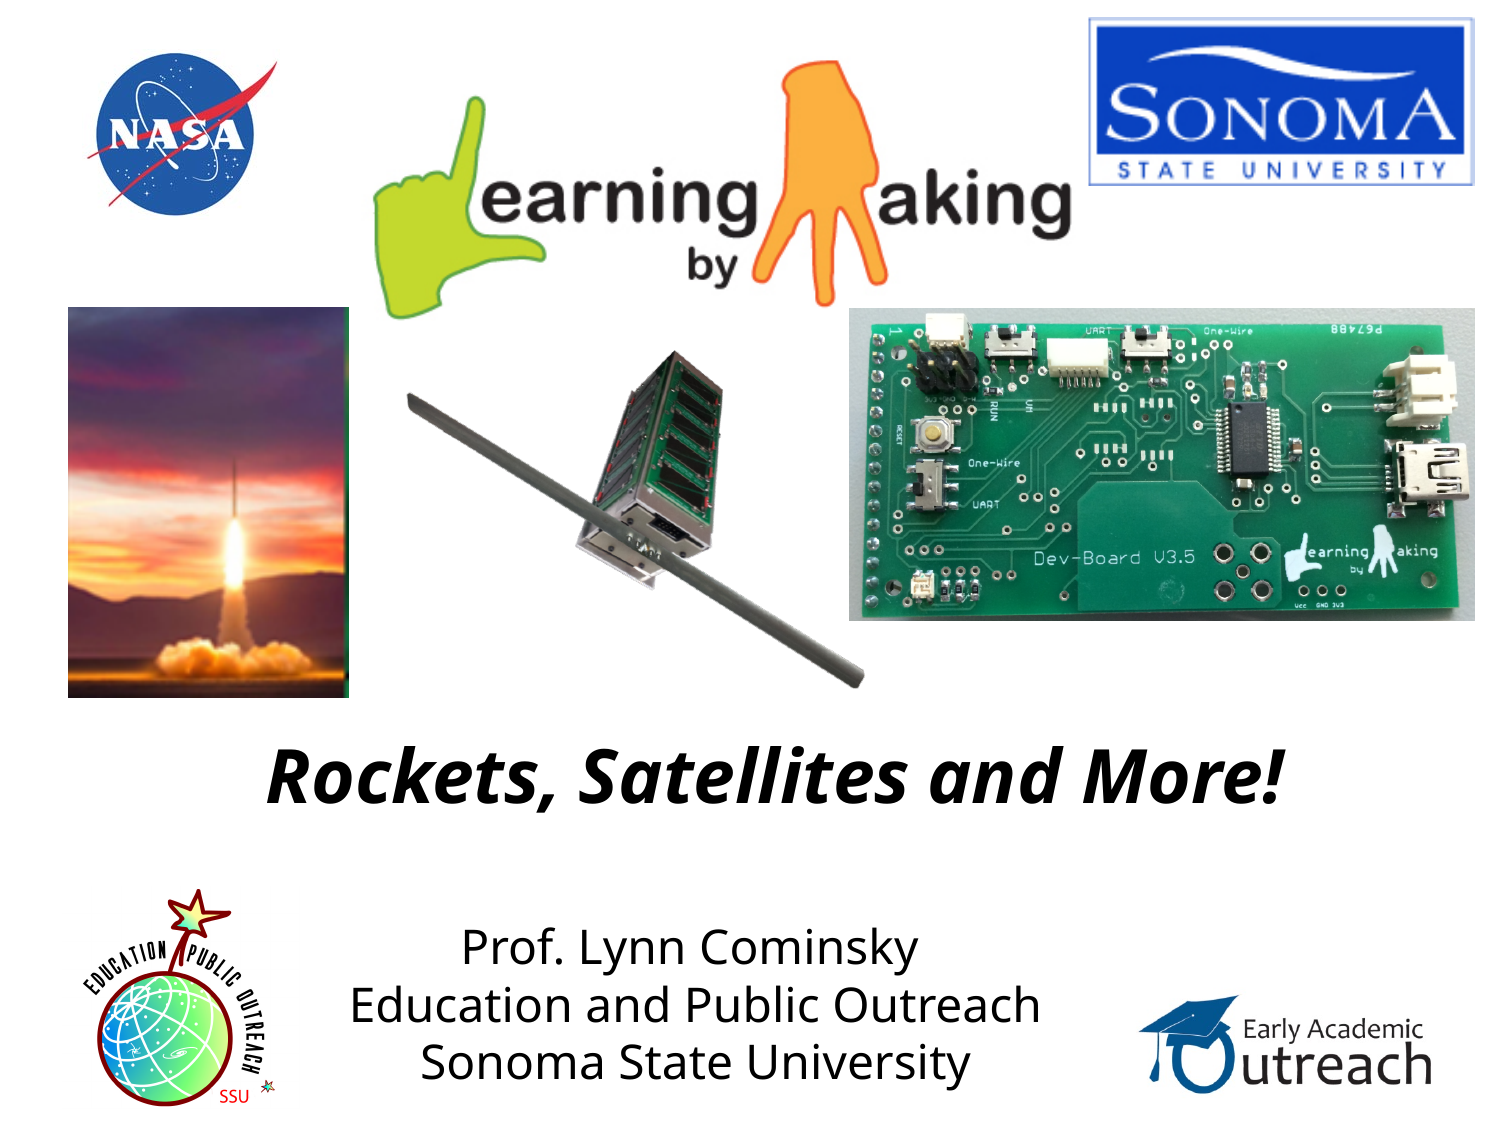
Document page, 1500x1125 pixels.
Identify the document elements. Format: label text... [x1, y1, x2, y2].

picture [1124, 976, 1446, 1109]
text_box Prof. Lynn Cominsky Education and Public Outreach Sonoma State University [304, 897, 1133, 1109]
picture [62, 885, 300, 1109]
picture [81, 49, 280, 220]
picture [68, 16, 1476, 720]
text_box Rockets, Satellites and More! [137, 720, 1413, 826]
